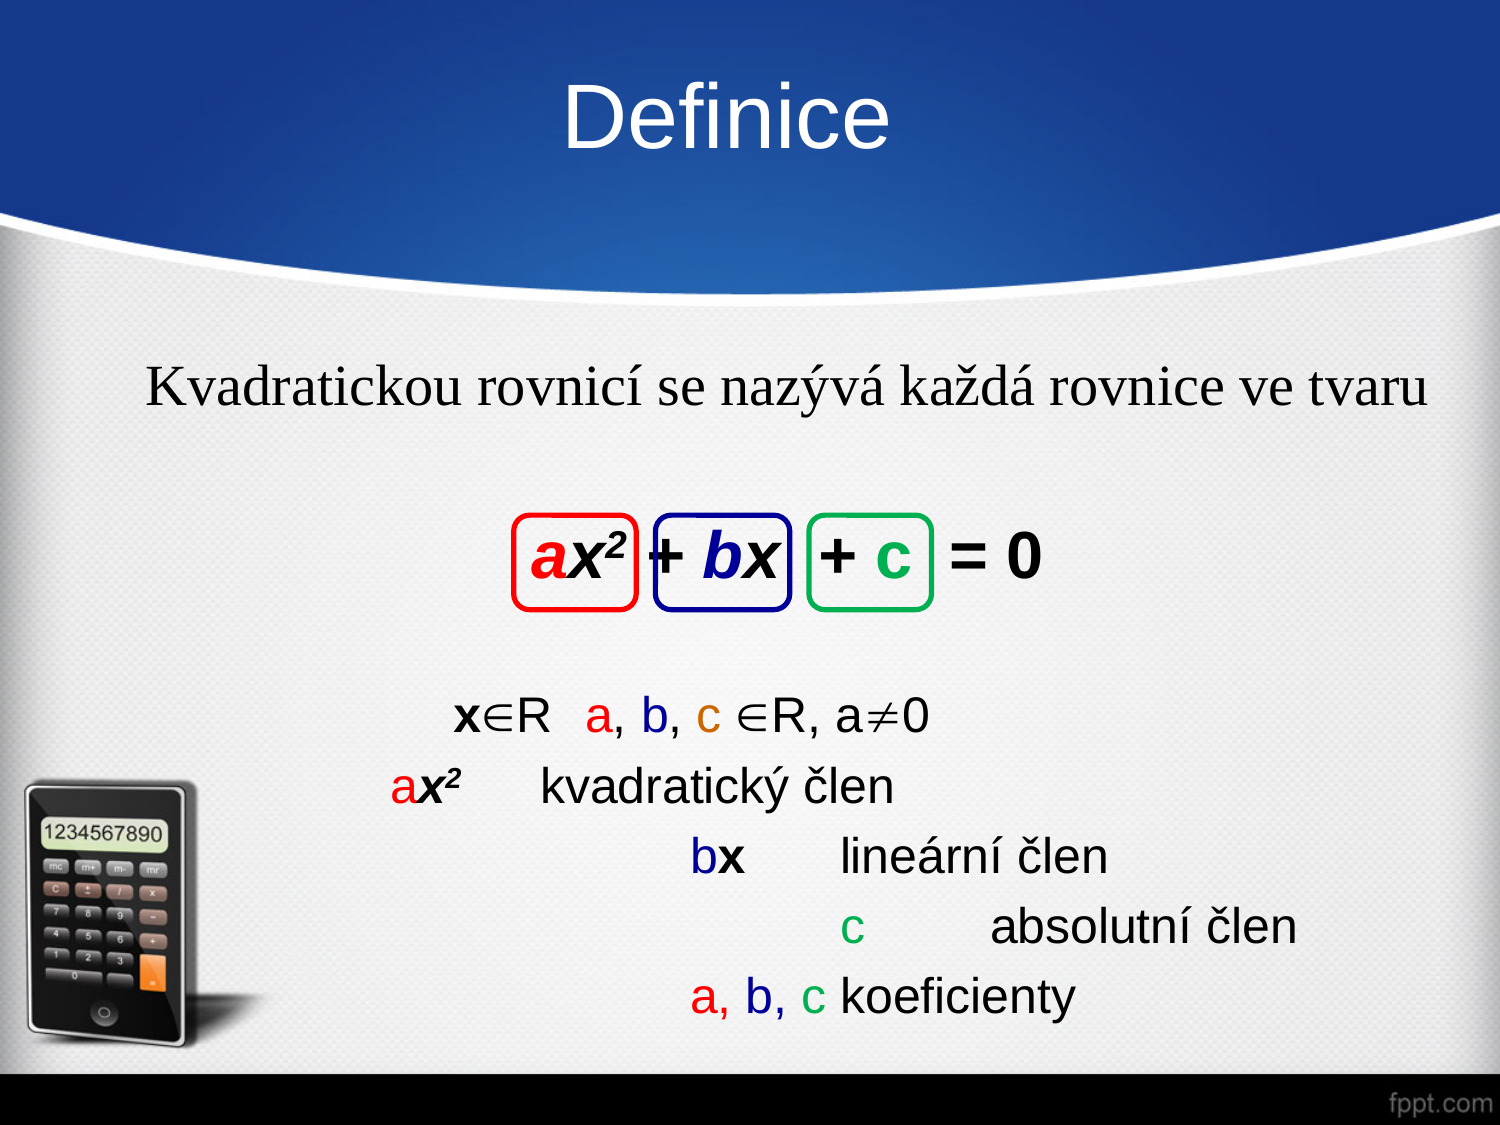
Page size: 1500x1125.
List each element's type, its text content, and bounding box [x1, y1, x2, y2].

text_box [806, 513, 934, 612]
picture [0, 0, 1500, 1125]
text_box [653, 513, 792, 612]
title Definice [64, 31, 1415, 192]
list Kvadratickou rovnicí se nazývá každá rovnice ve tvaru ax2 + bx + c = 0 xR a, b, c R, a0 ax2 kvadratický člen bx lineární člen c absolutní člen a, b, c koeficienty [75, 339, 1500, 1071]
text_box [511, 513, 639, 612]
